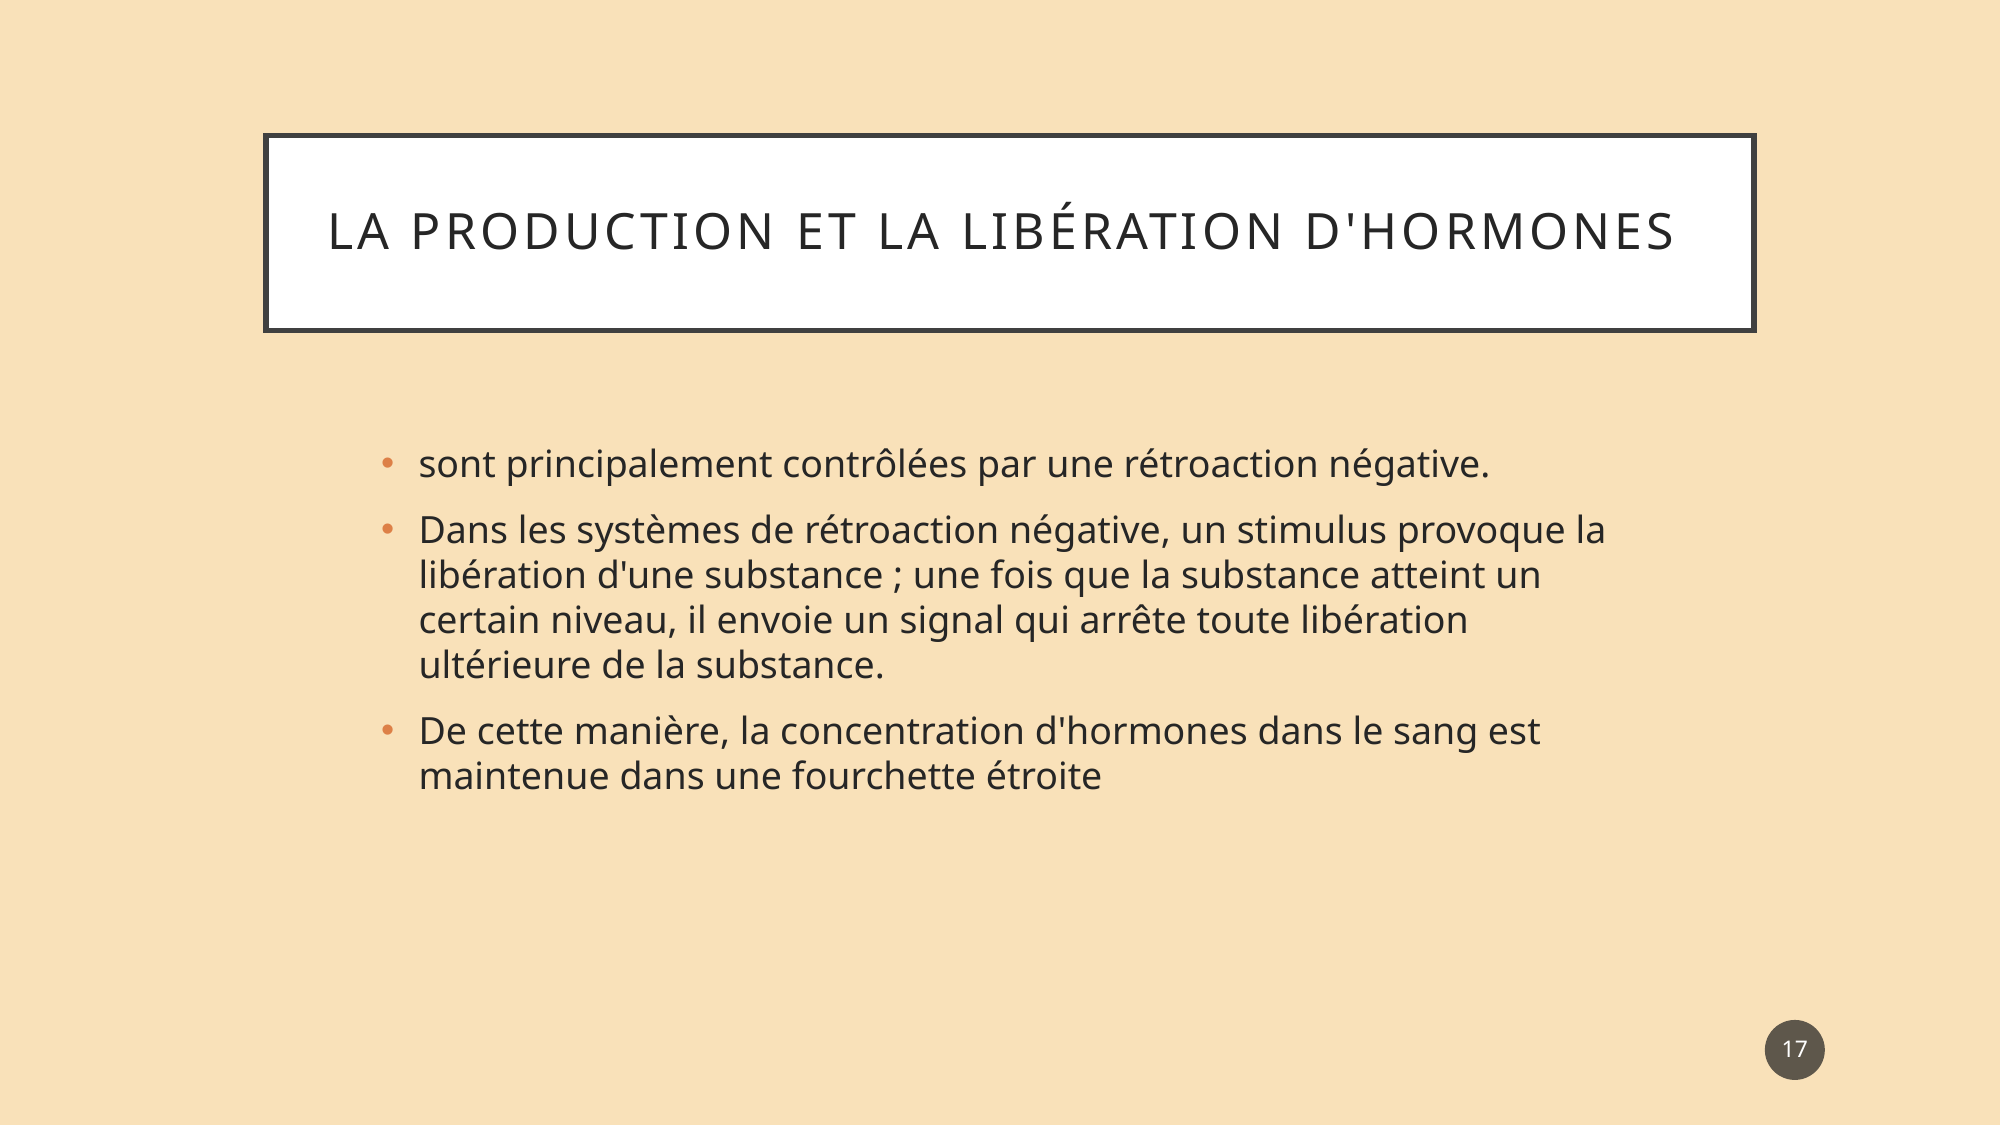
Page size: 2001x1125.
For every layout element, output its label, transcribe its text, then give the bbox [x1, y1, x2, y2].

slide_number 17 [1764, 1019, 1825, 1080]
title La production et la libération d'hormones [263, 133, 1757, 333]
list sont principalement contrôlées par une rétroaction négative. Dans les systèmes de rétroaction négative, un stimulus provoque la libération d'une substance ; une fois que la substance atteint un certain niveau, il envoie un signal qui arrête toute libération ultérieure de la substance. De cette manière, la concentration d'hormones dans le sang est maintenue dans une fourchette étroite [366, 432, 1634, 942]
